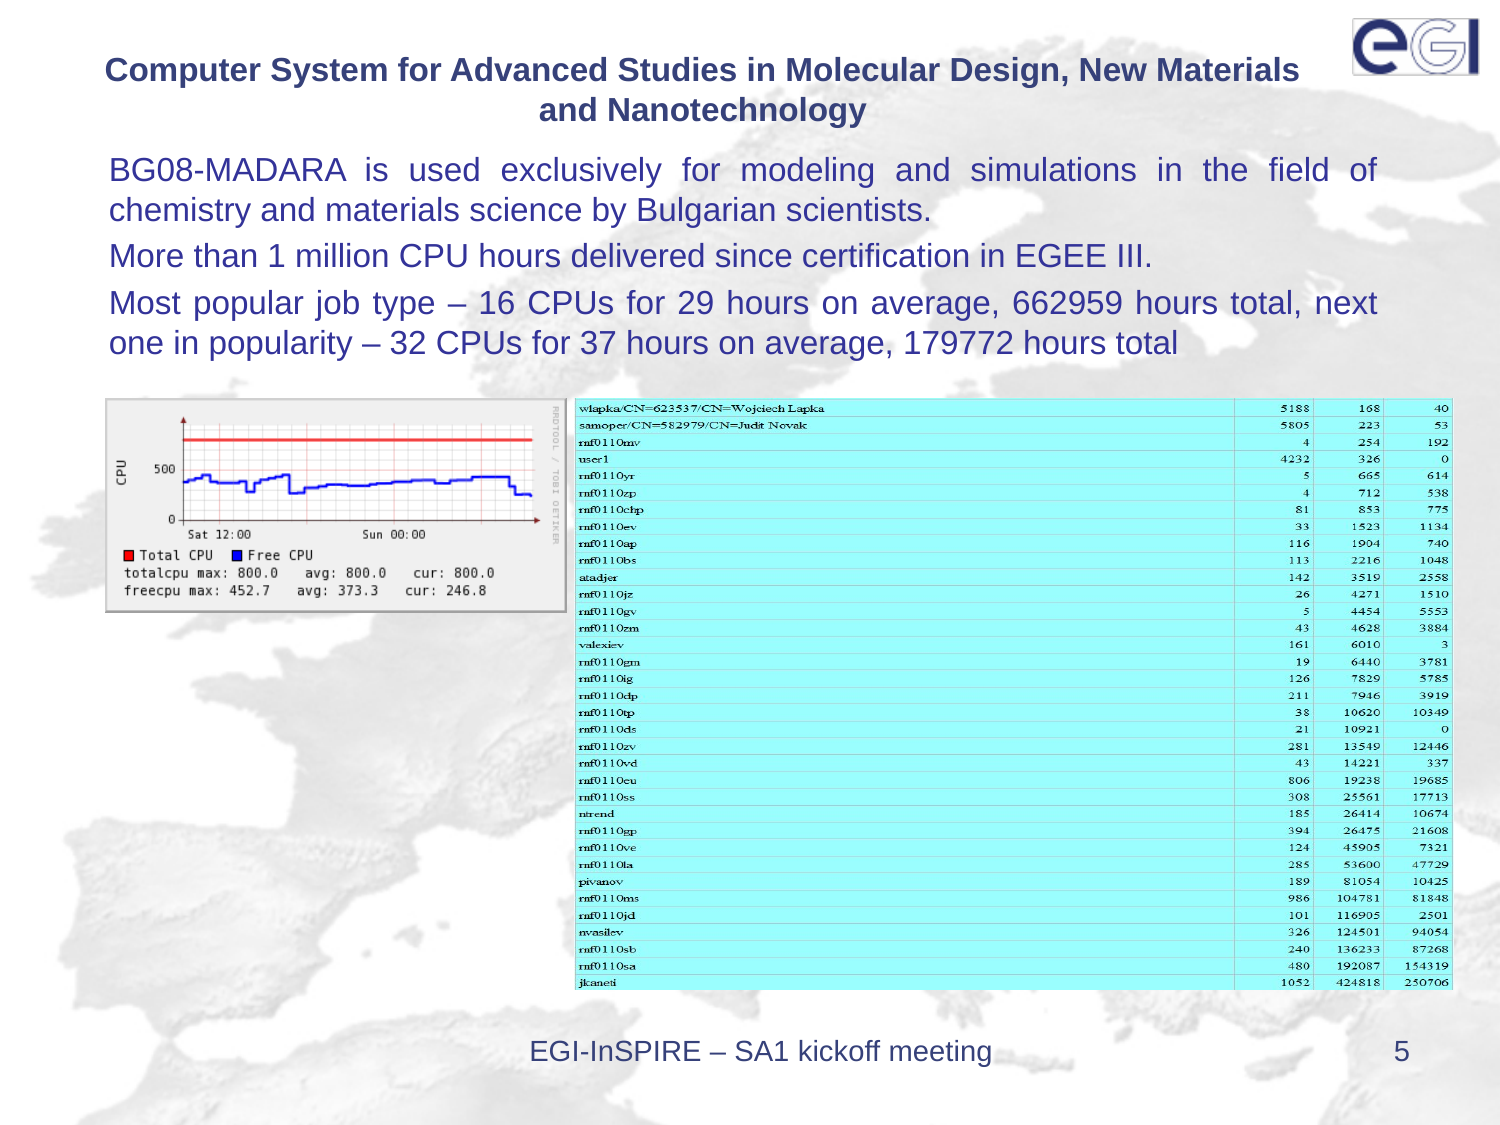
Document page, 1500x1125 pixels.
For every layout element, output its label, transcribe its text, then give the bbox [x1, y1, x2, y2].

picture [0, 0, 1500, 1125]
footer EGI-InSPIRE – SA1 kickoff meeting [512, 1024, 1011, 1103]
slide_number 5 [1074, 1024, 1426, 1103]
subtitle BG08-MADARA is used exclusively for modeling and simulations in the field of chemistry and materials science by Bulgarian scientists. More than 1 million CPU hours delivered since certification in EGEE III. Most popular job type – 16 CPUs for 29 hours on average, 662959 hours total, next one in popularity – 32 CPUs for 37 hours on average, 179772 hours total [93, 140, 1395, 399]
title Computer System for Advanced Studies in Molecular Design, New Materials and Nanotechnology [70, 23, 1337, 153]
